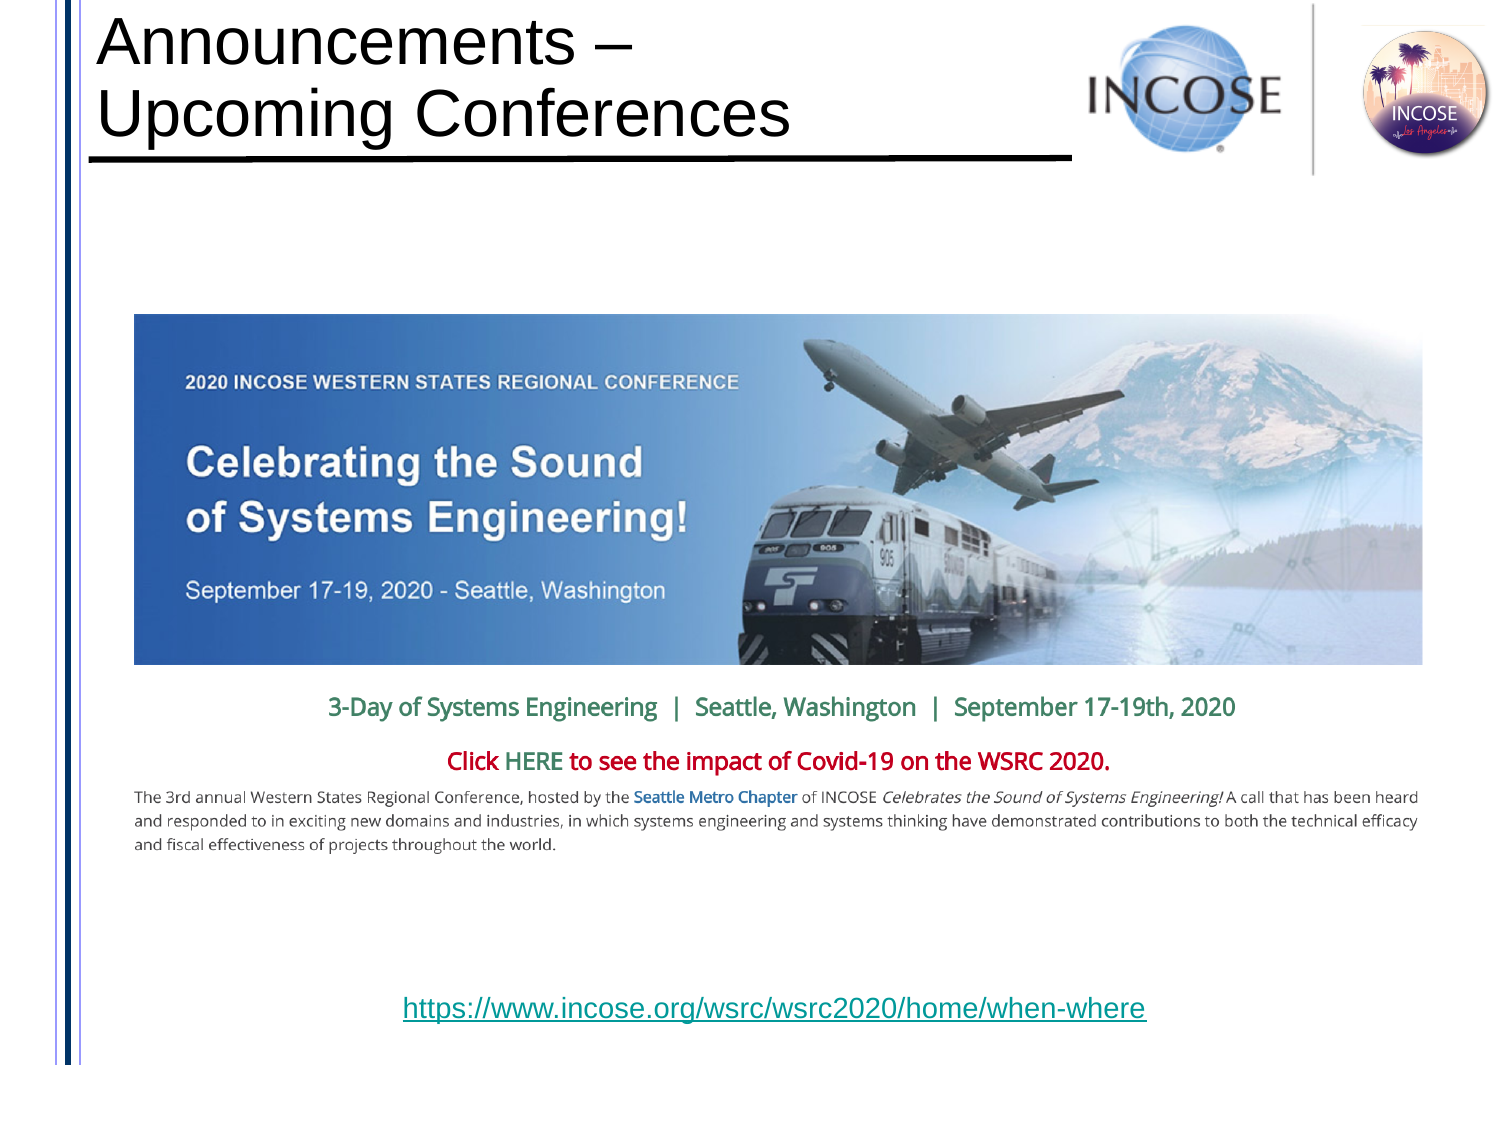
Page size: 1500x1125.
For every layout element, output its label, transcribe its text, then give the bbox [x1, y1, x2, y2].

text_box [1072, 0, 1500, 183]
text_box Announcements – Upcoming Conferences [96, 29, 1067, 129]
picture [123, 307, 1427, 866]
text_box https://www.incose.org/wsrc/wsrc2020/home/when-where [349, 982, 1200, 1032]
